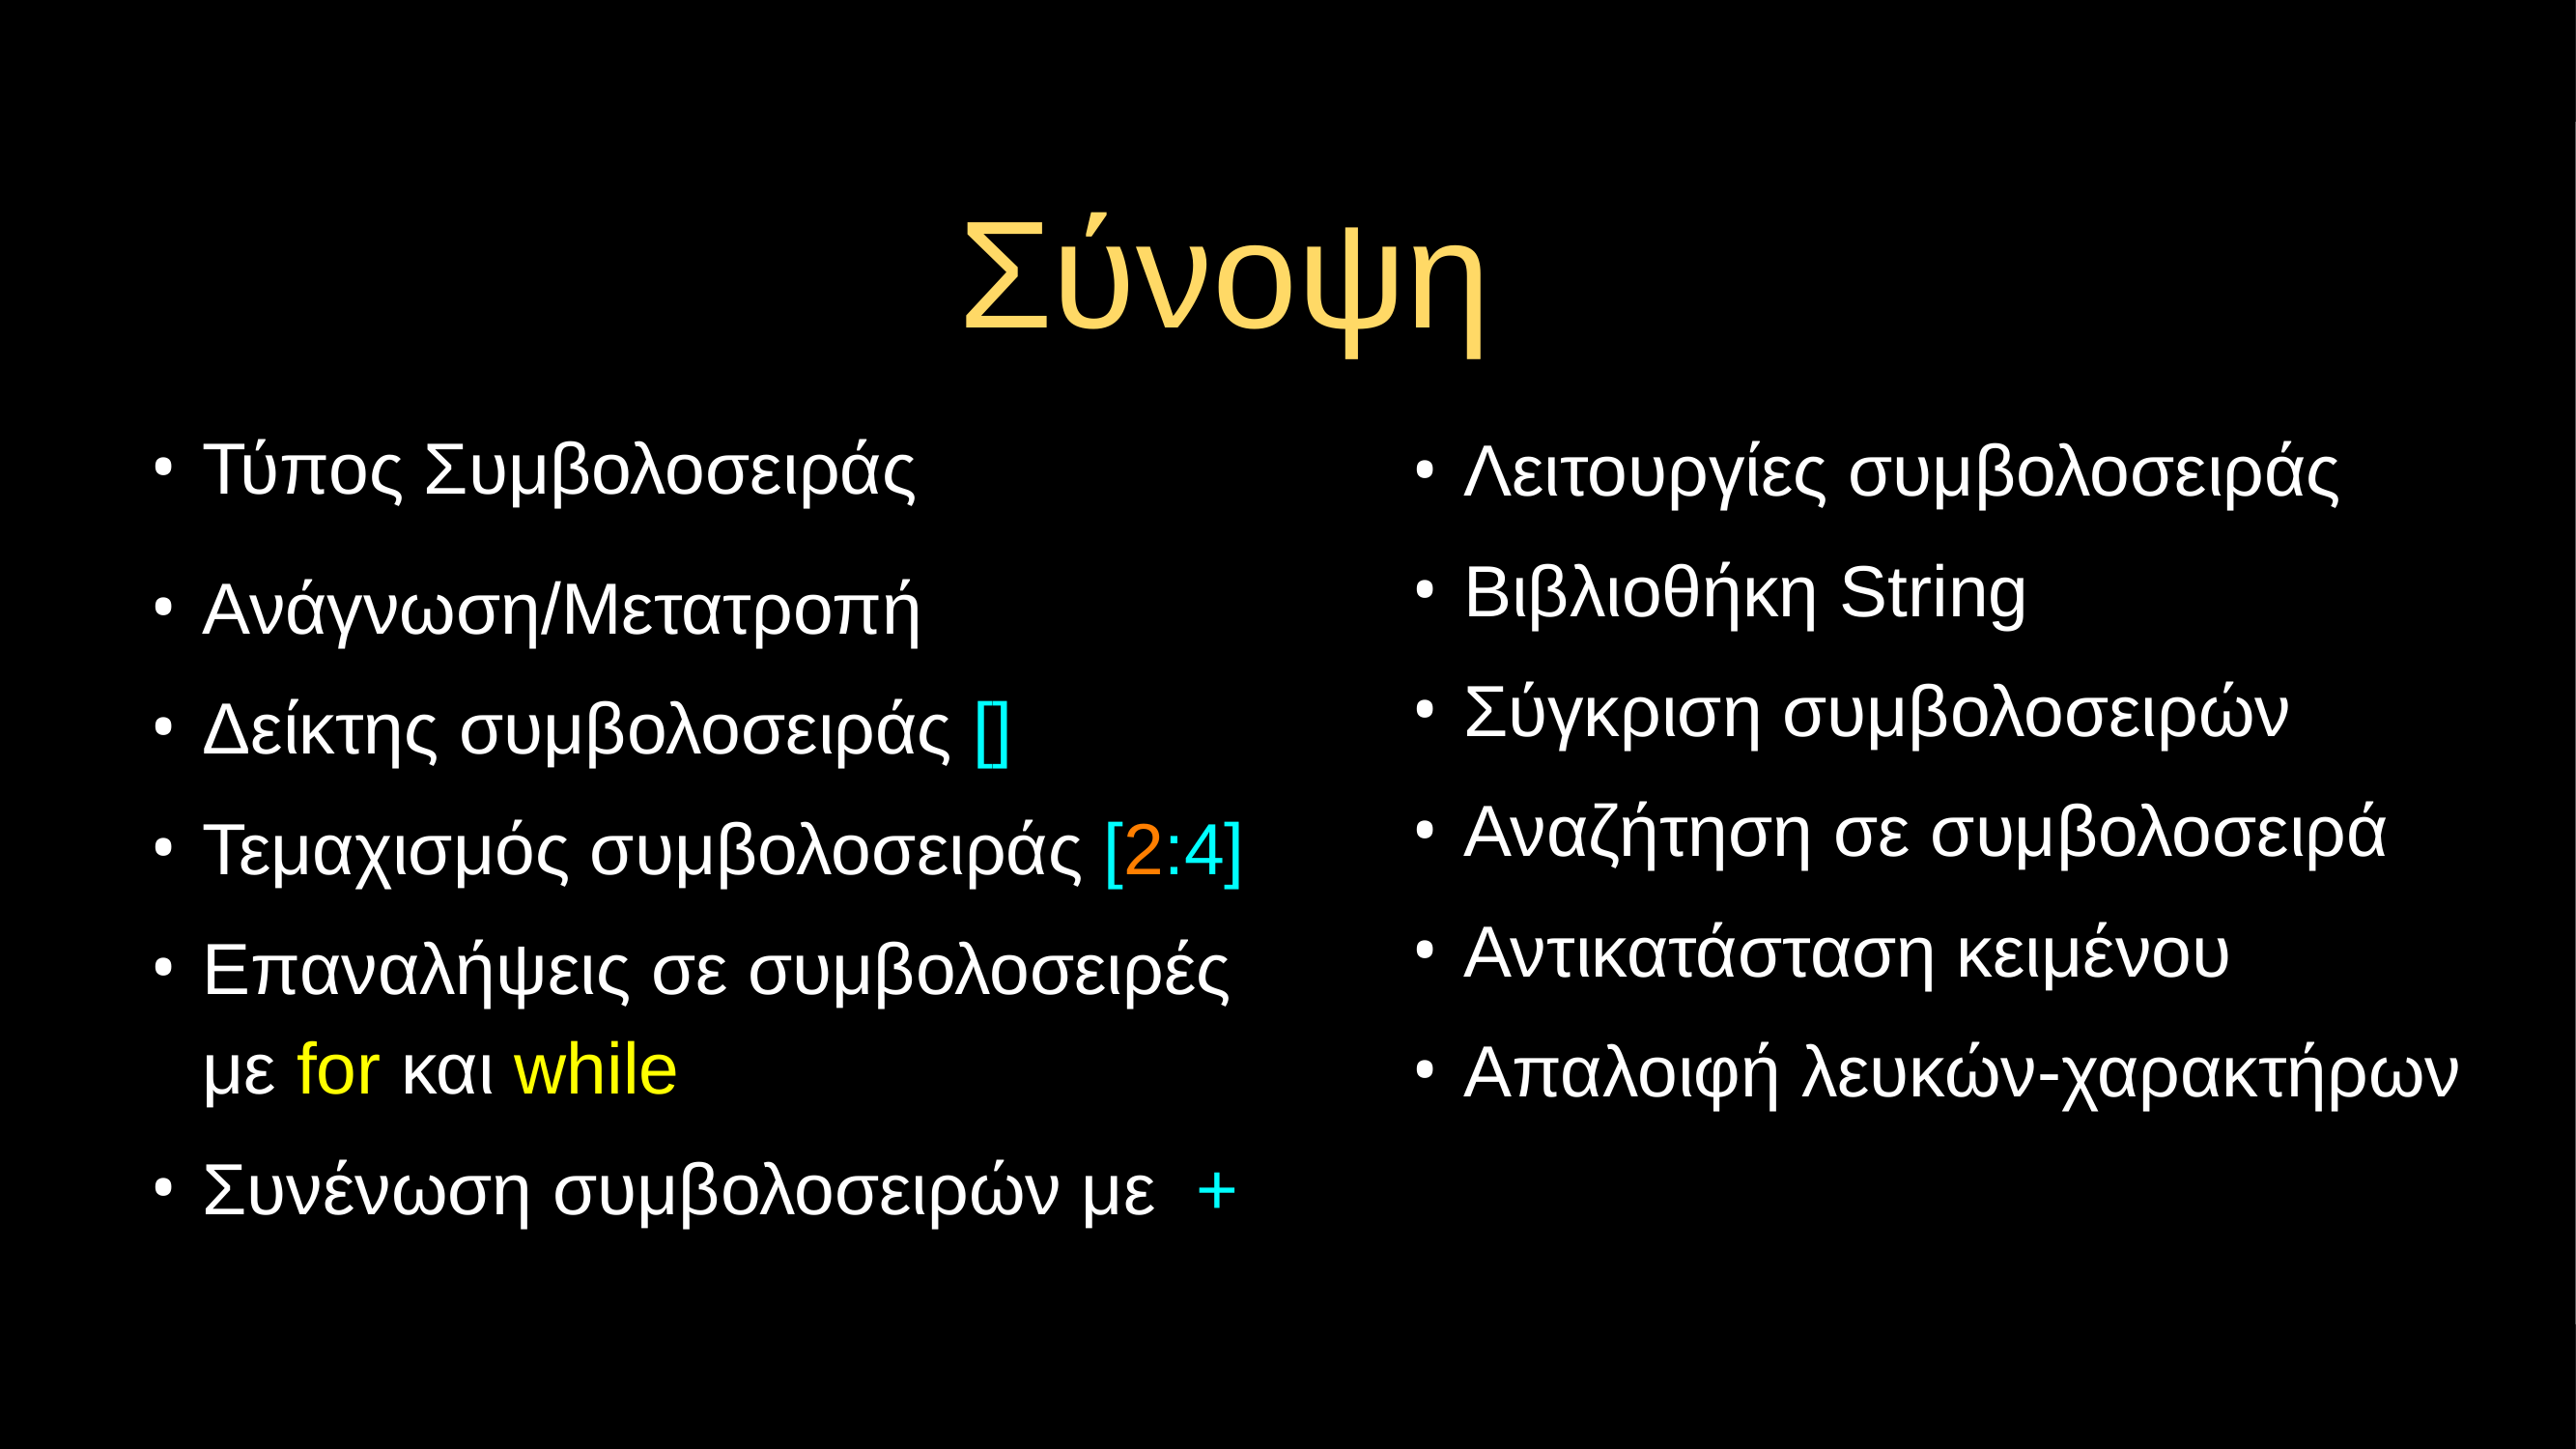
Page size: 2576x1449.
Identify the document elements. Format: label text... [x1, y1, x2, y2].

list Τύπος Συμβολοσειράς Ανάγνωση/Μετατροπή Δείκτης συμβολοσειράς [] Τεμαχισμός συμβολοσειράς [2:4] Επαναλήψεις σε συμβολοσειρές με for και while Συνένωση συμβολοσειρών με + [87, 402, 2296, 1307]
title Σύνοψη [183, 131, 2267, 402]
list Λειτουργίες συμβολοσειράς Βιβλιοθήκη String Σύγκριση συμβολοσειρών Αναζήτηση σε συμβολοσειρά Αντικατάσταση κειμένου Απαλοιφή λευκών-χαρακτήρων [1348, 405, 2493, 1297]
